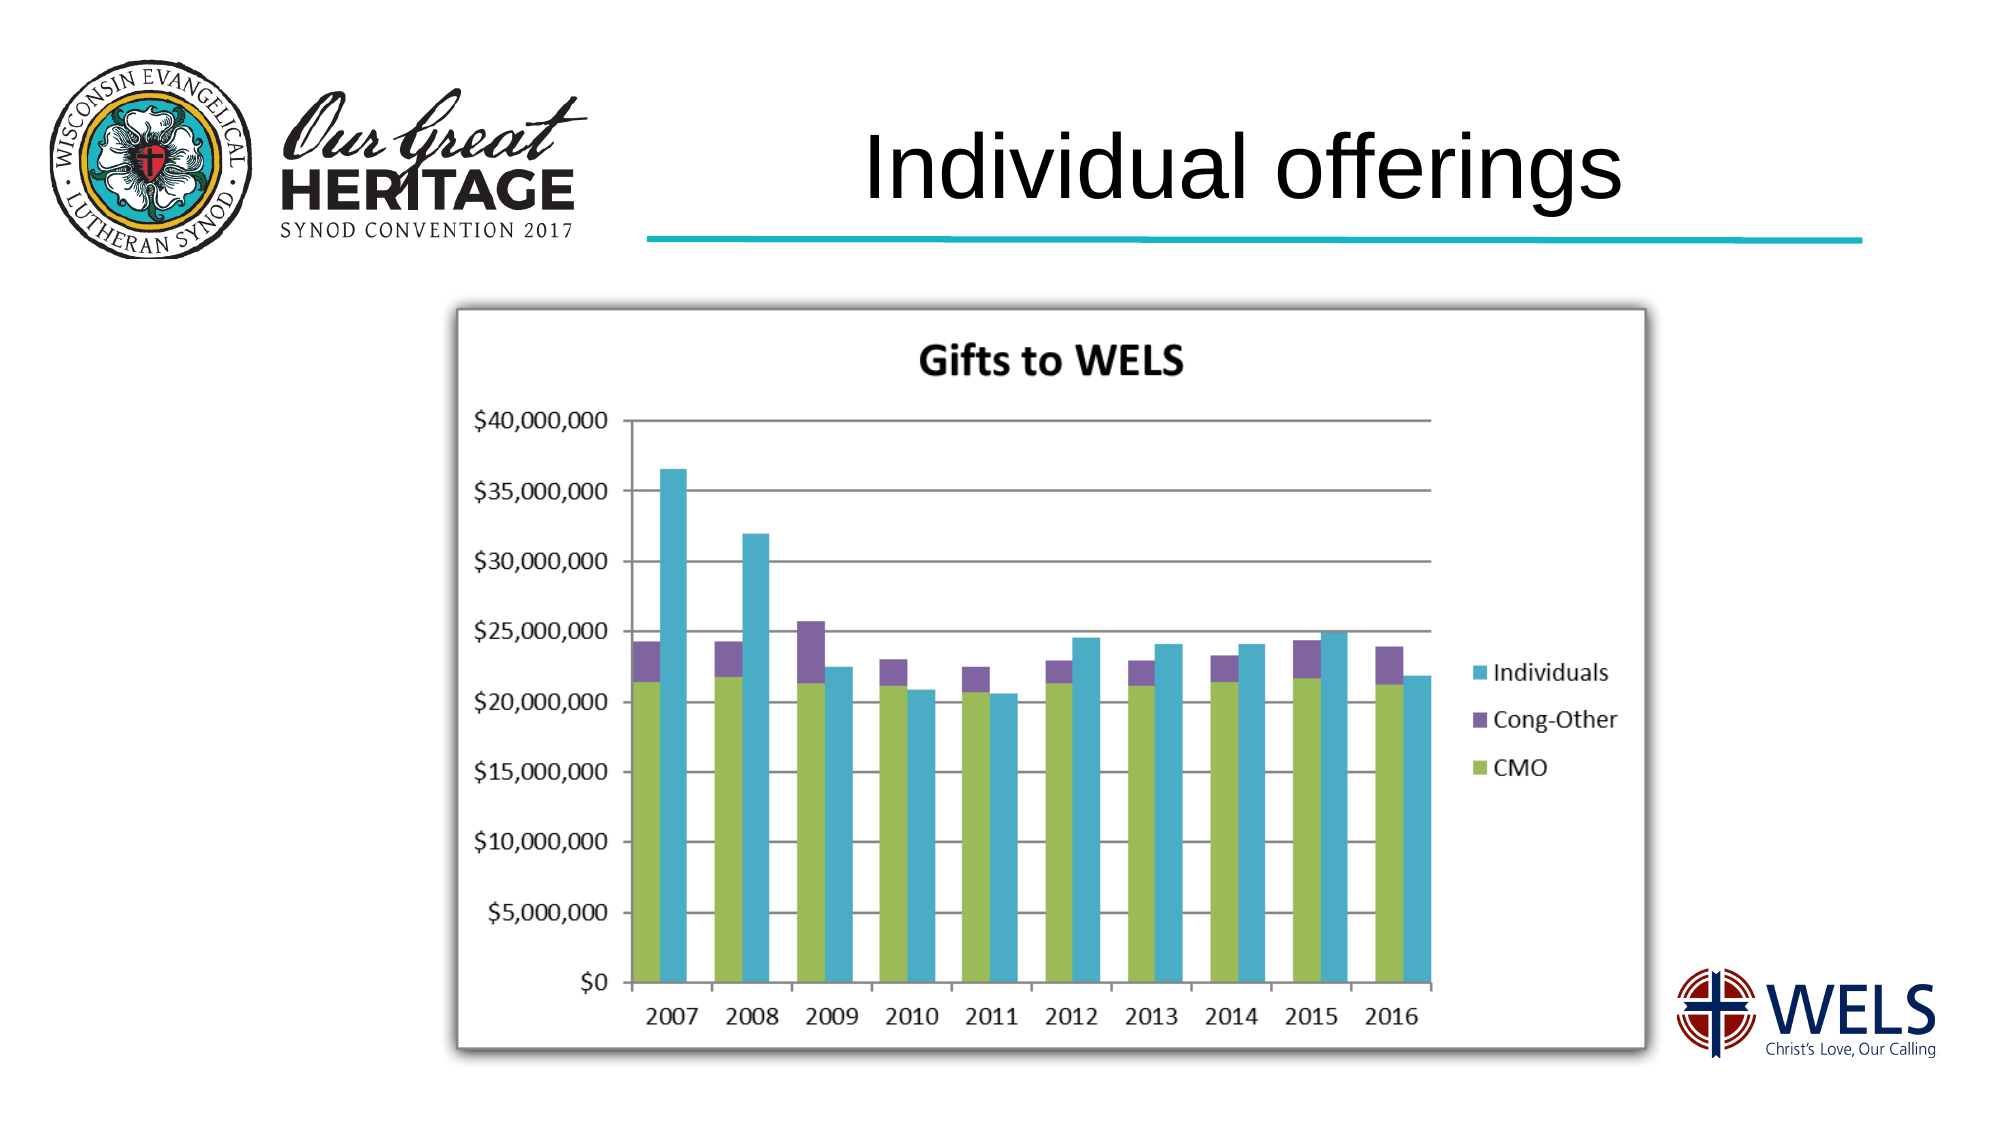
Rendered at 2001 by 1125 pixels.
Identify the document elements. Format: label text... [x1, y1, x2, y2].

picture [456, 308, 1647, 1050]
title Individual offerings [625, 59, 1863, 278]
